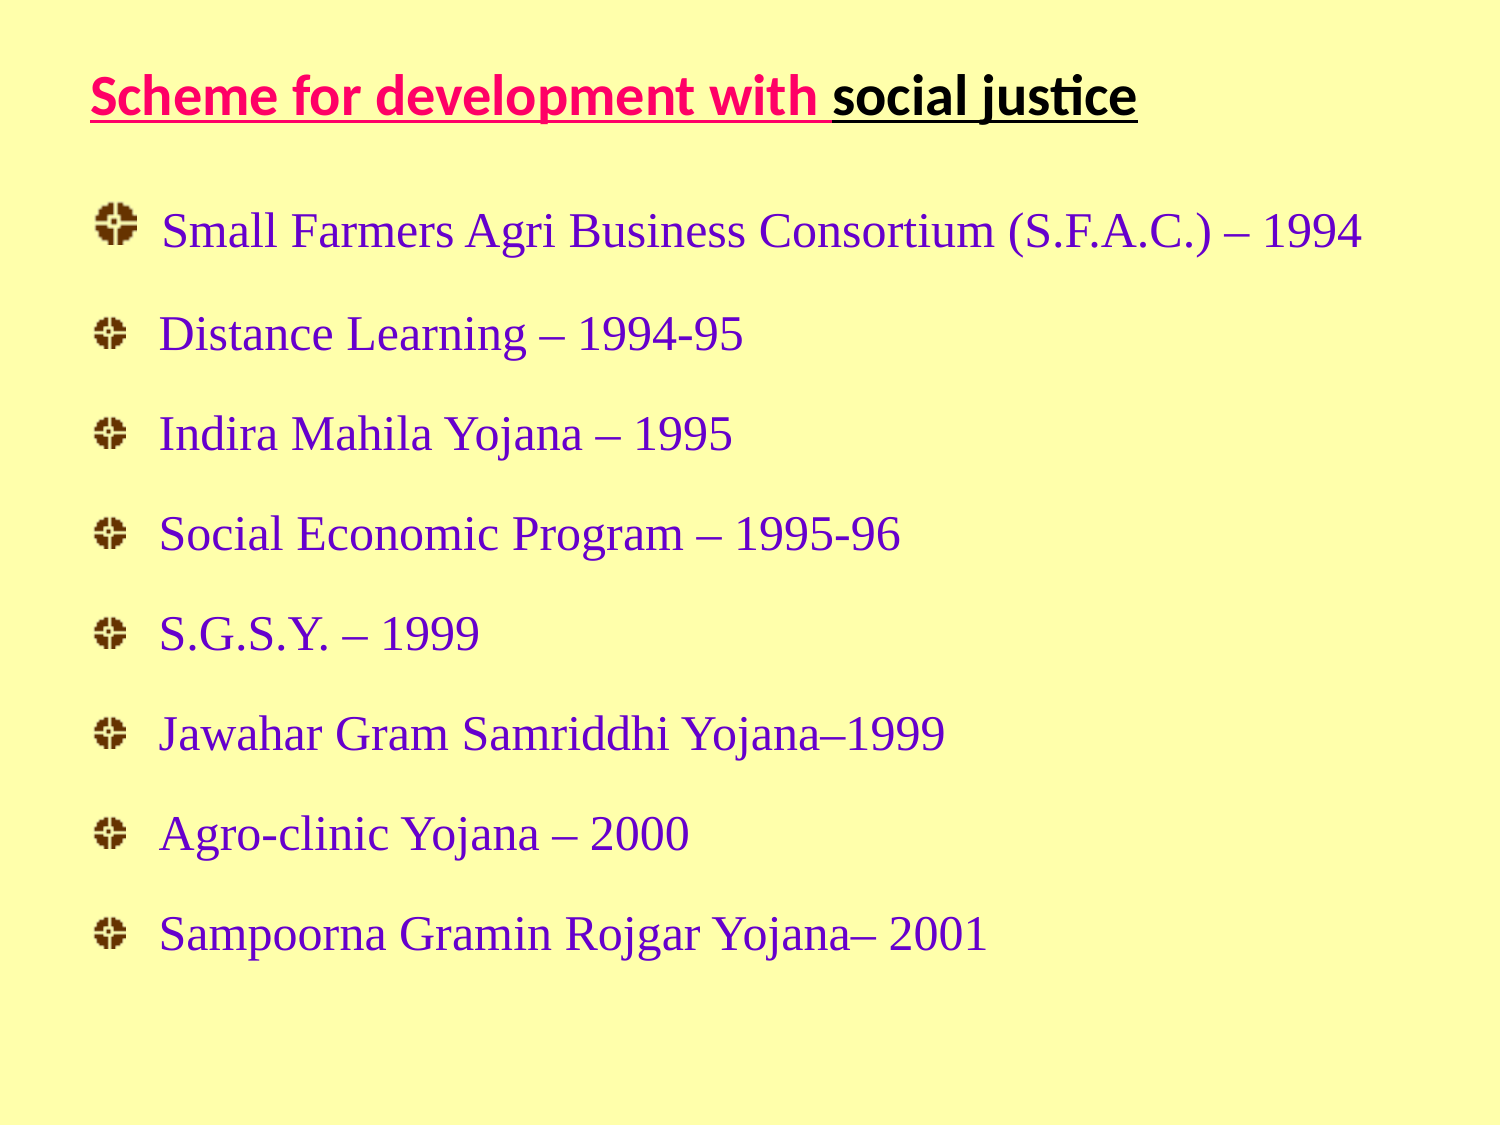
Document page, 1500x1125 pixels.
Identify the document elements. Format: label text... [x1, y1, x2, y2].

picture [90, 513, 126, 549]
picture [90, 913, 126, 949]
picture [90, 313, 126, 349]
picture [90, 197, 137, 245]
picture [90, 713, 126, 749]
picture [90, 813, 126, 849]
picture [90, 413, 126, 449]
list Scheme for development with social justice Small Farmers Agri Business Consortium (S.F.A.C.) – 1994 Distance Learning – 1994-95 Indira Mahila Yojana – 1995 Social Economic Program – 1995-96 S.G.S.Y. – 1999 Jawahar Gram Samriddhi Yojana–1999 Agro-clinic Yojana – 2000 Sampoorna Gramin Rojgar Yojana– 2001 [75, 50, 1425, 1013]
picture [90, 613, 126, 649]
